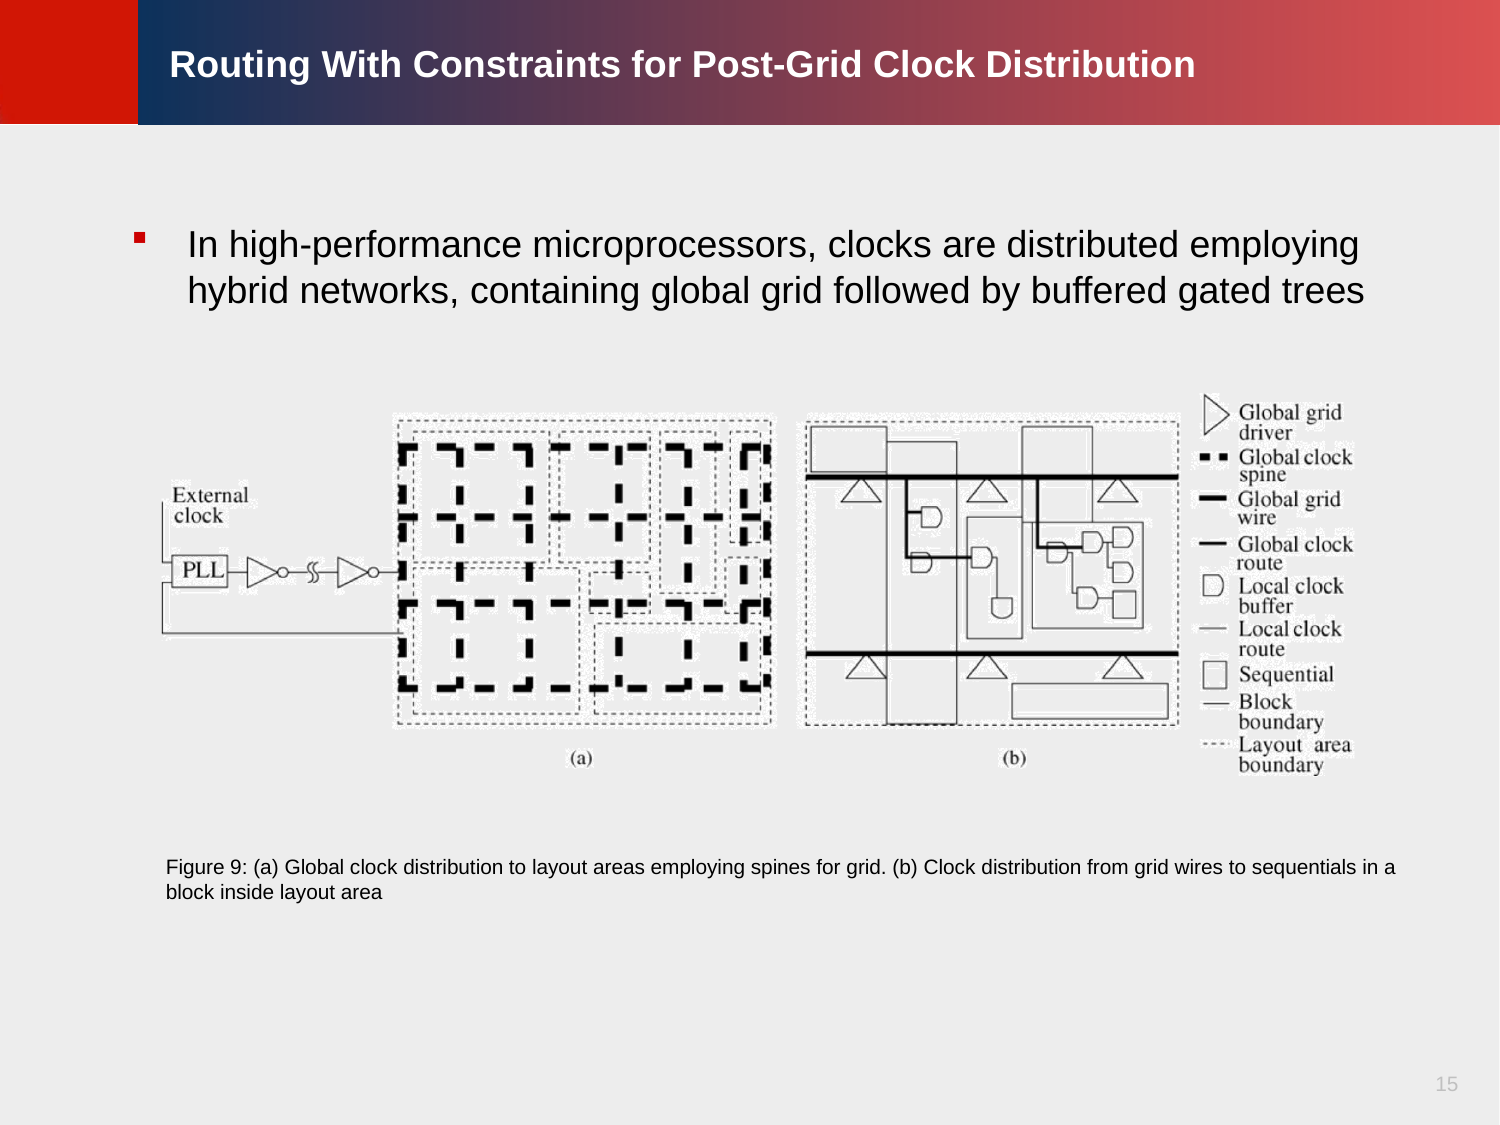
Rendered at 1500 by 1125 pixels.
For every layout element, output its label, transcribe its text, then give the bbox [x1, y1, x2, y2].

picture [0, 0, 138, 124]
list In high-performance microprocessors, clocks are distributed employing hybrid networks, containing global grid followed by buffered gated trees [99, 212, 1444, 361]
text_box Figure 9: (a) Global clock distribution to layout areas employing spines for grid. (b) Clock distribution from grid wires to sequentials in a block inside layout area [151, 846, 1457, 911]
slide_number 15 [1297, 1061, 1476, 1109]
title Routing With Constraints for Post-Grid Clock Distribution [138, 0, 1500, 125]
picture [99, 361, 1457, 795]
list In high-performance microprocessors, clocks are distributed employing hybrid networks, containing global grid followed by buffered gated trees [99, 801, 1444, 931]
